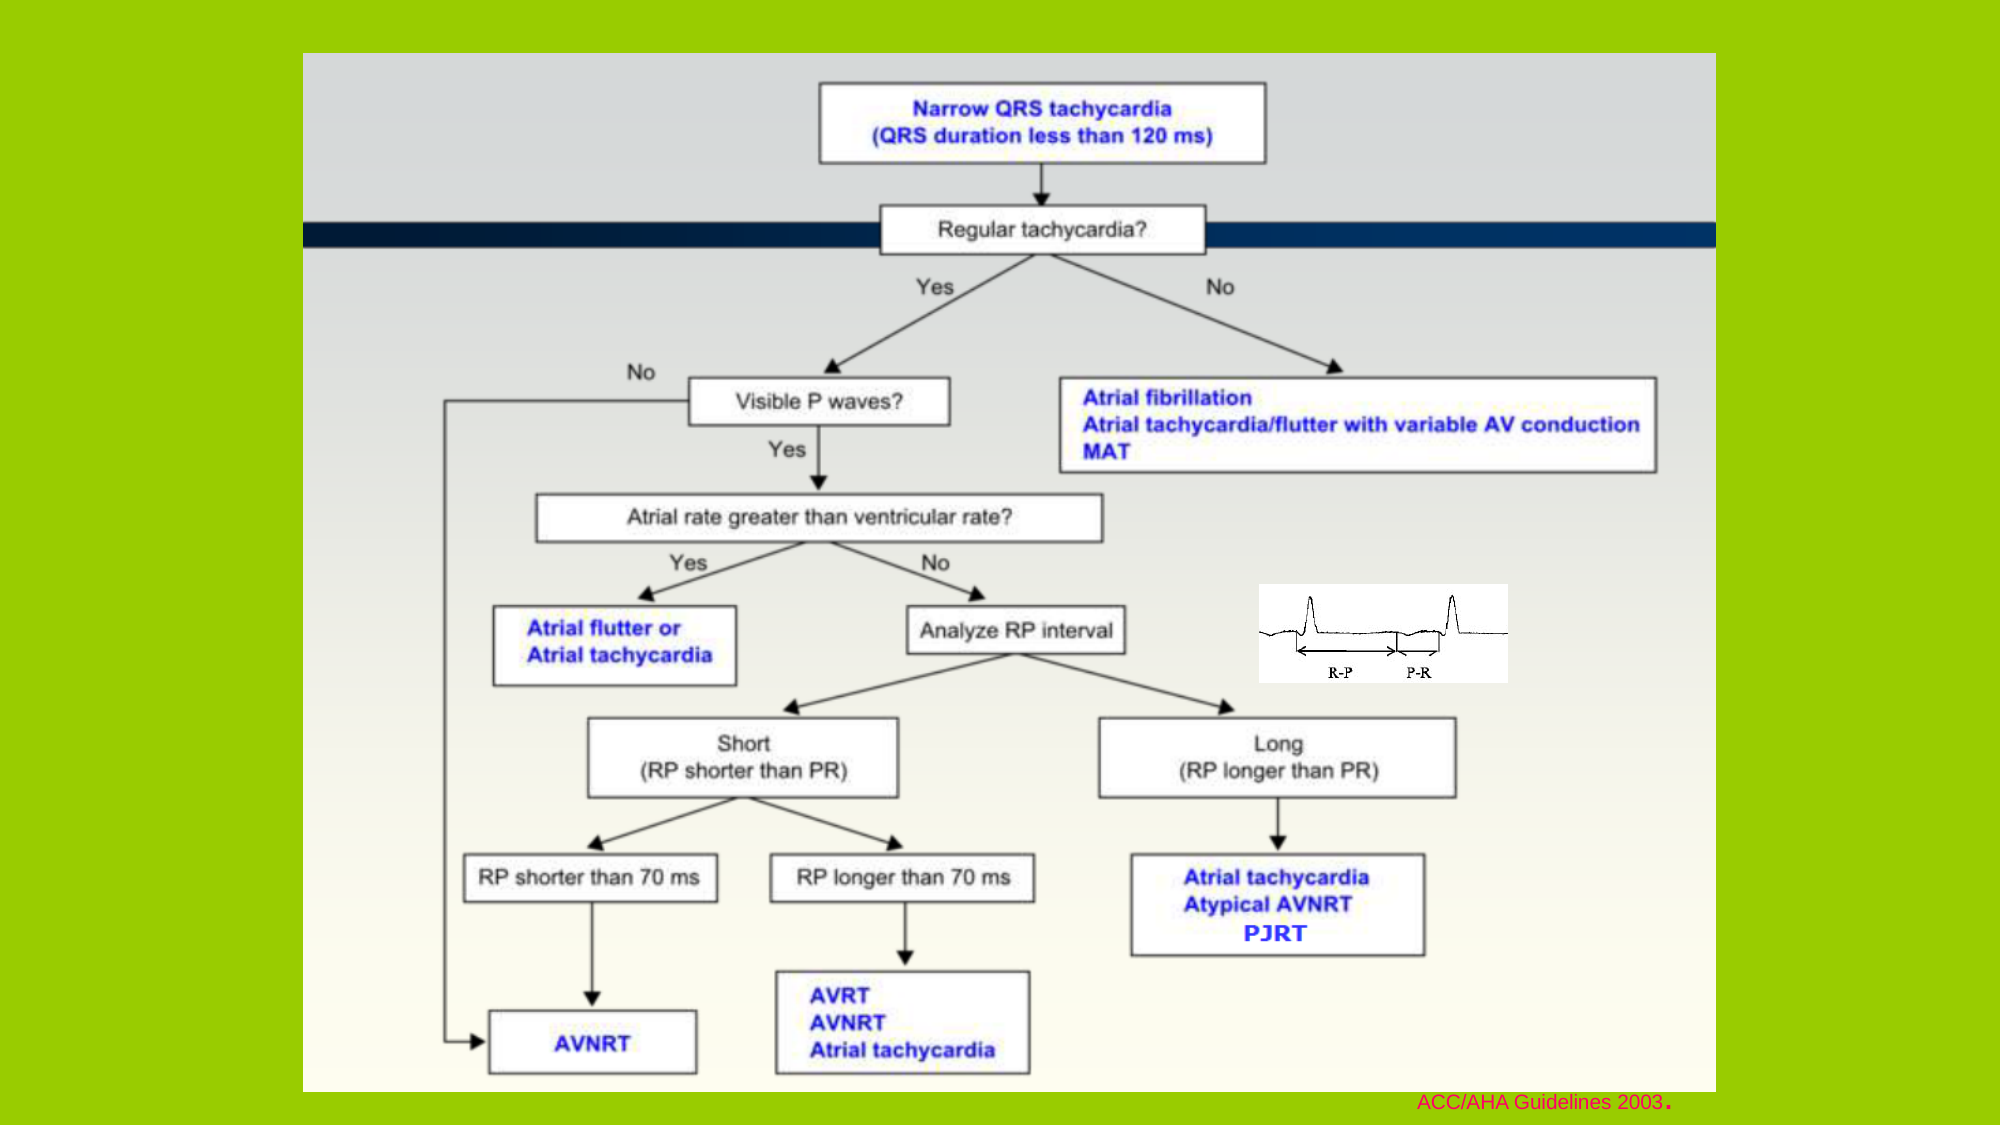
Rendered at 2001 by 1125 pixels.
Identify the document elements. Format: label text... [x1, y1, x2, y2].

picture [302, 53, 1716, 1092]
title [99, 45, 1900, 233]
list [1259, 584, 1508, 684]
text_box ACC/AHA Guidelines 2003. [1402, 1100, 1689, 1125]
